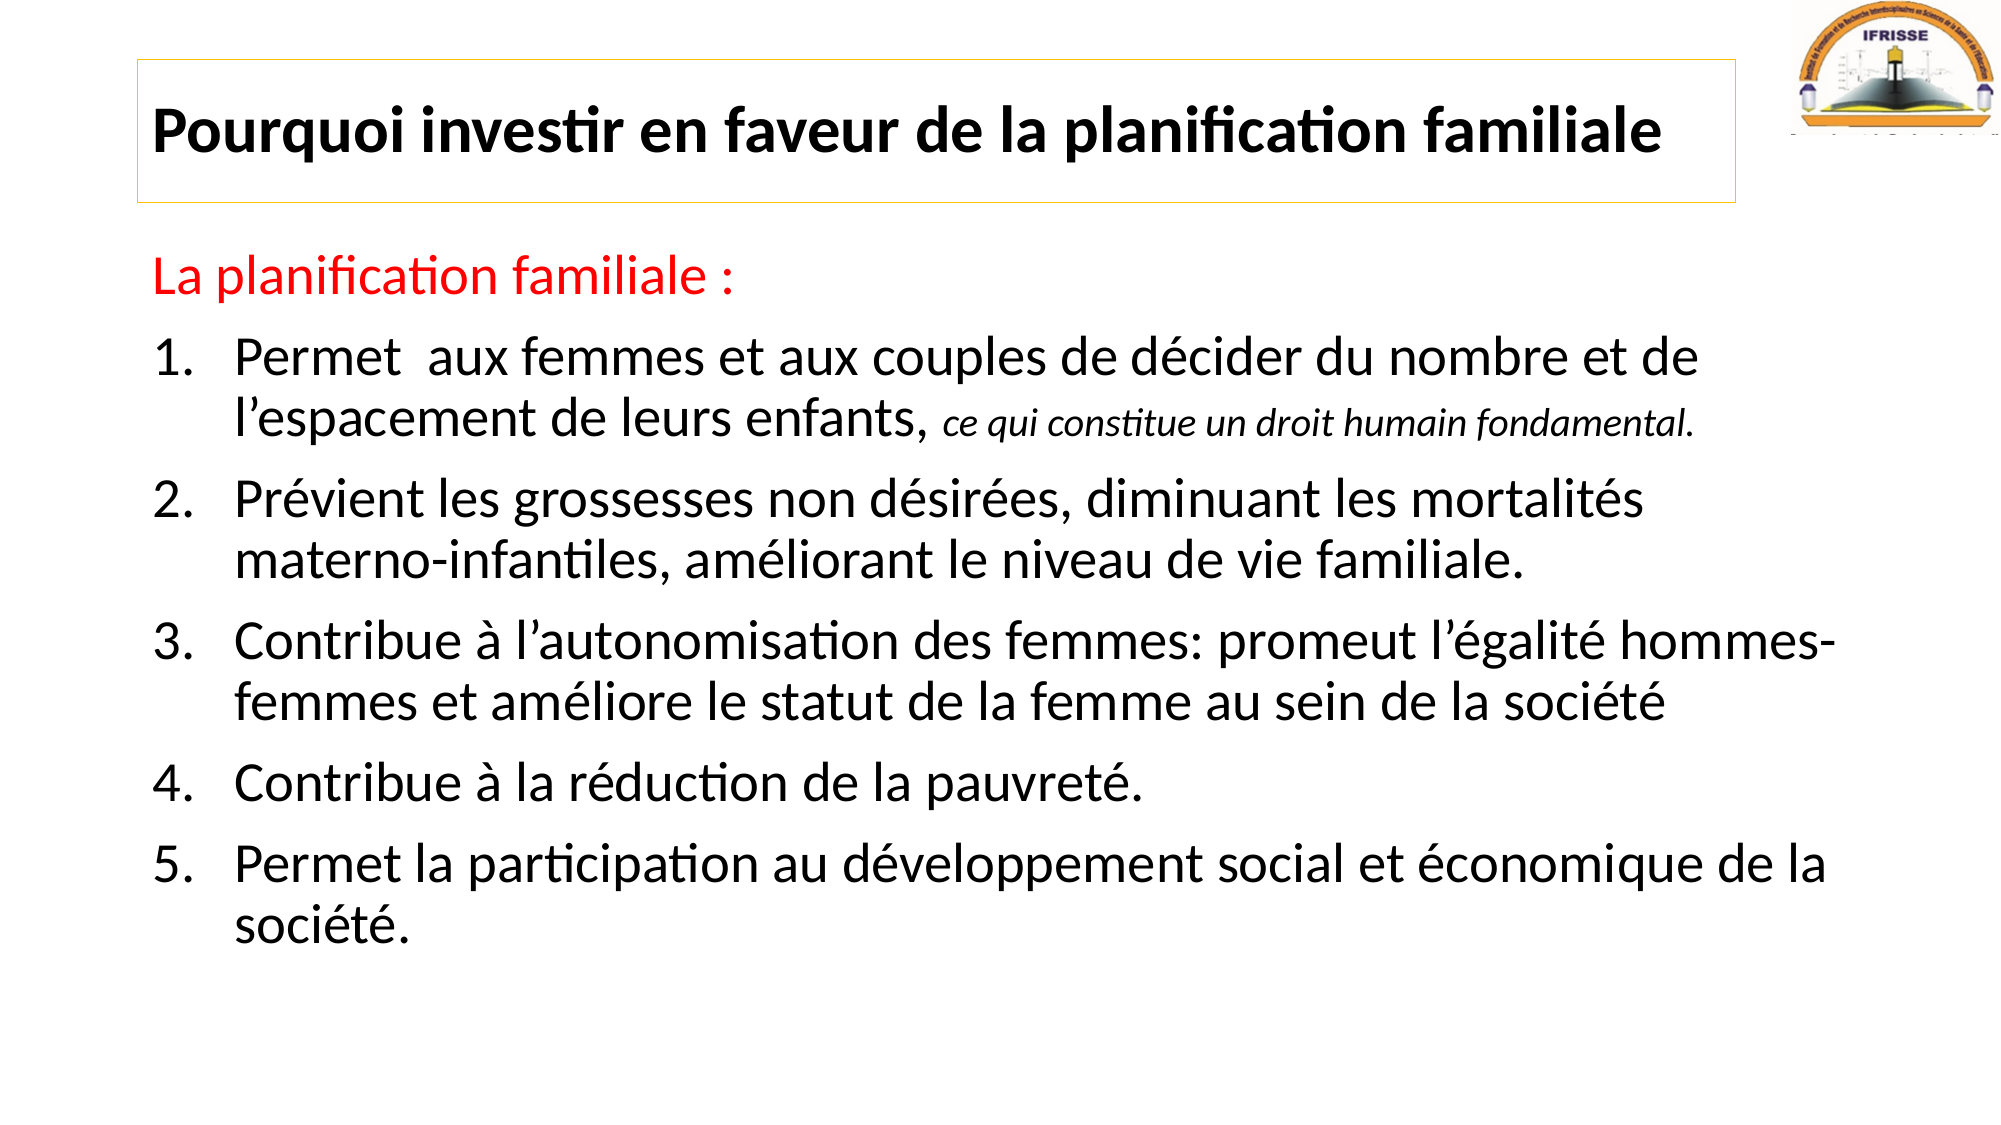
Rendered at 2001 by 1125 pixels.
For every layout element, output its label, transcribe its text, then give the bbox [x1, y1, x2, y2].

list La planification familiale : Permet aux femmes et aux couples de décider du nombre et de l’espacement de leurs enfants, ce qui constitue un droit humain fondamental. Prévient les grossesses non désirées, diminuant les mortalités materno-infantiles, améliorant le niveau de vie familiale. Contribue à l’autonomisation des femmes: promeut l’égalité hommes-femmes et améliore le statut de la femme au sein de la société Contribue à la réduction de la pauvreté. Permet la participation au développement social et économique de la société. [137, 238, 1863, 1014]
picture [1791, 0, 2000, 135]
title Pourquoi investir en faveur de la planification familiale [137, 59, 1736, 203]
